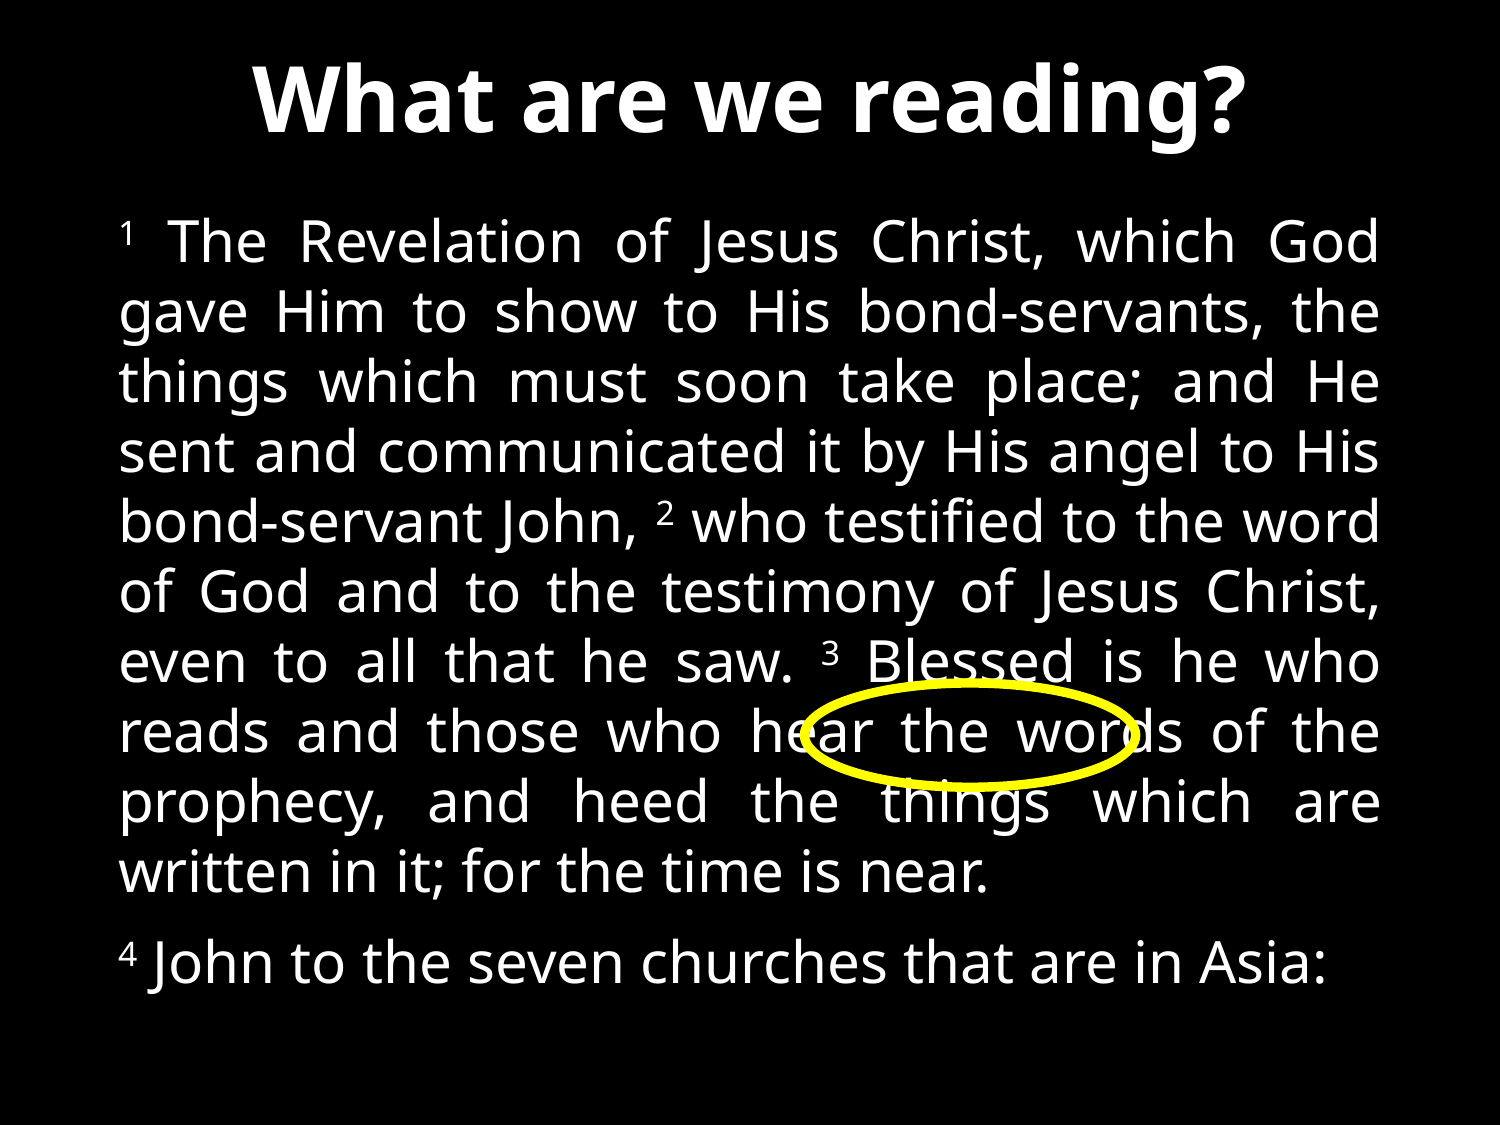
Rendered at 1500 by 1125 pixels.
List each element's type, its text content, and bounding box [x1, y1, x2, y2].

list 1 The Revelation of Jesus Christ, which God gave Him to show to His bond-servants, the things which must soon take place; and He sent and communicated it by His angel to His bond-servant John, 2 who testified to the word of God and to the testimony of Jesus Christ, even to all that he saw. 3 Blessed is he who reads and those who hear the words of the prophecy, and heed the things which are written in it; for the time is near. 4 John to the seven churches that are in Asia: [103, 197, 1397, 1042]
text_box [803, 681, 1137, 789]
title What are we reading? [103, 36, 1397, 170]
